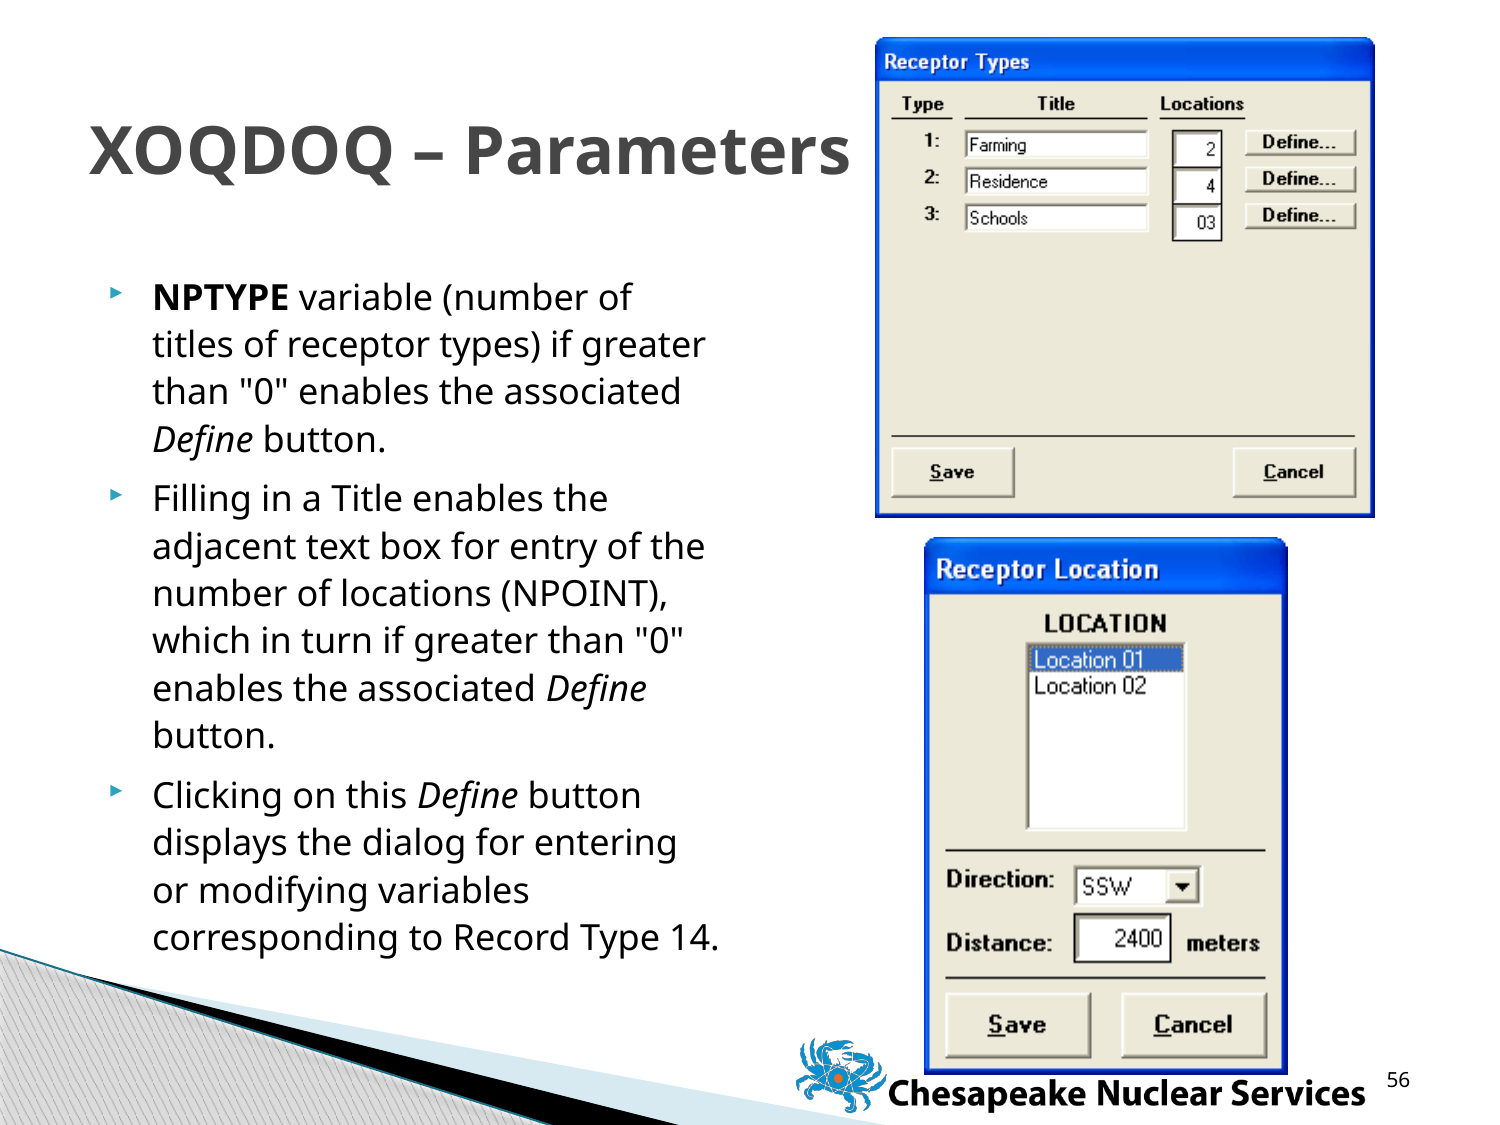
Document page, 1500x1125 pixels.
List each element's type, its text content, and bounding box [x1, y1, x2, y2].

slide_number 56 [1074, 1024, 1425, 1103]
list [874, 37, 1376, 518]
list NPTYPE variable (number of titles of receptor types) if greater than "0" enables the associated Define button. Filling in a Title enables the adjacent text box for entry of the number of locations (NPOINT), which in turn if greater than "0" enables the associated Define button. Clicking on this Define button displays the dialog for entering or modifying variables corresponding to Record Type 14. [75, 262, 738, 1005]
picture [787, 1028, 1375, 1125]
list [924, 537, 1288, 1076]
title XOQDOQ – Parameters [75, 45, 868, 250]
title XOQDOQ – Parameters [1380, 45, 1388, 250]
